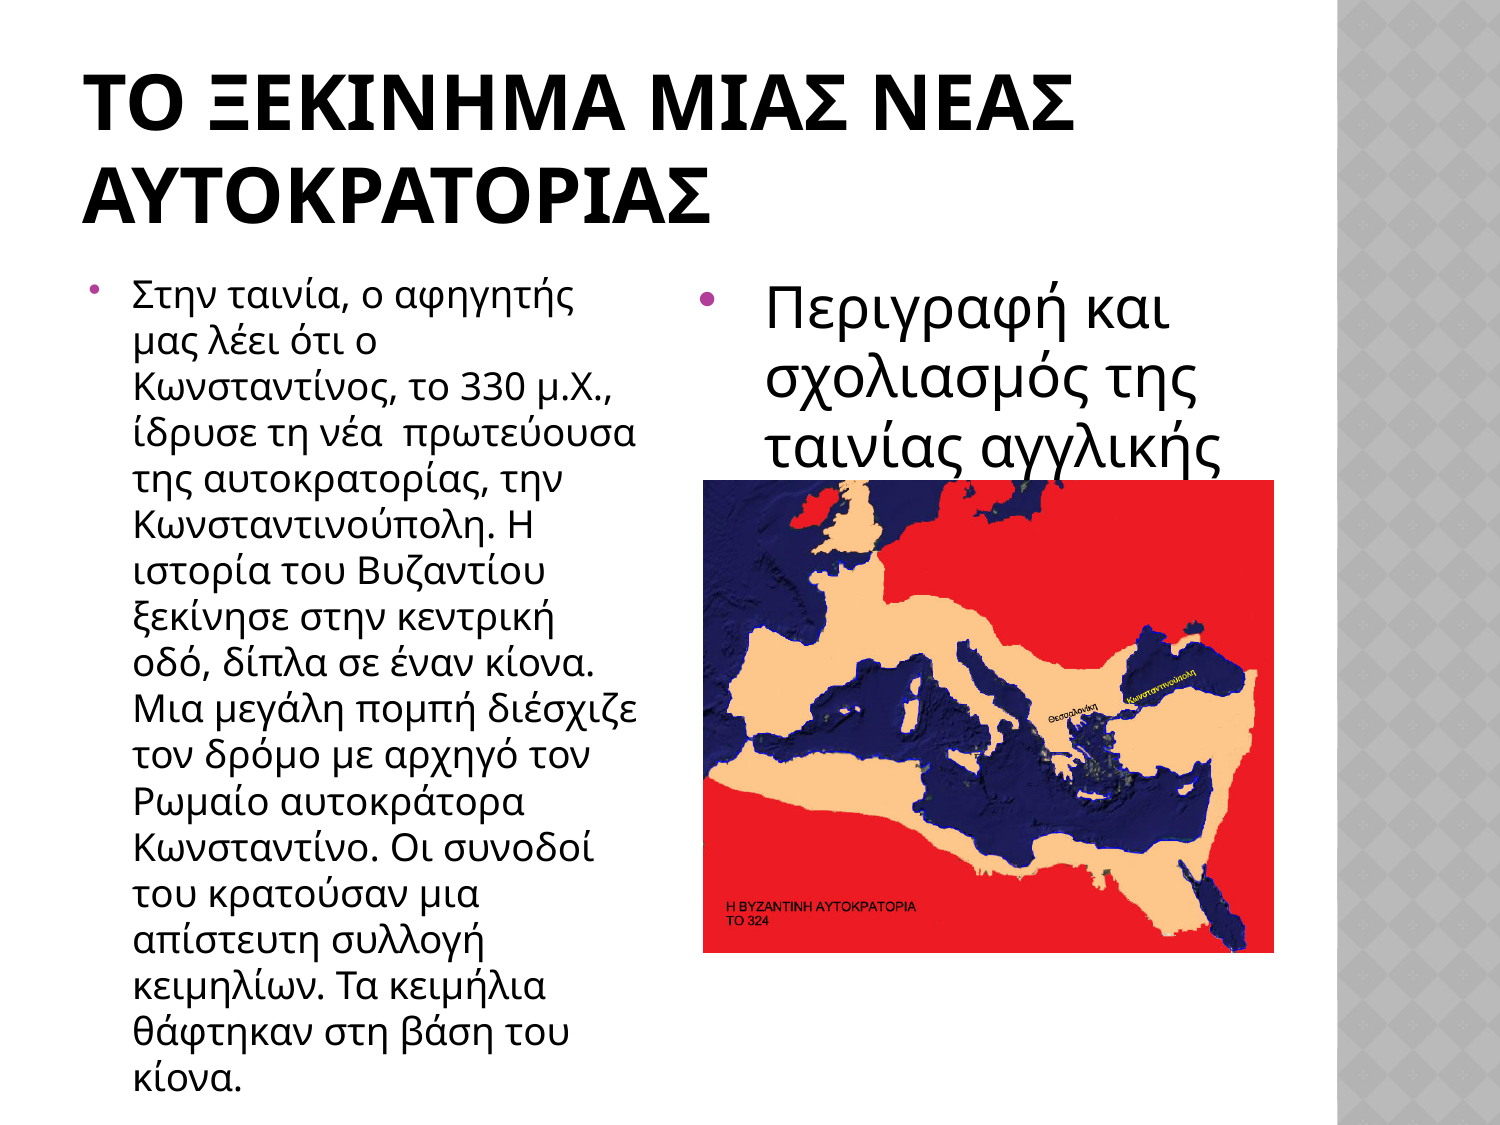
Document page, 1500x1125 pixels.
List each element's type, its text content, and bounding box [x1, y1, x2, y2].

list Στην ταινία, ο αφηγητής μας λέει ότι ο Κωνσταντίνος, το 330 μ.Χ., ίδρυσε τη νέα πρωτεύουσα της αυτοκρατορίας, την Κωνσταντινούπολη. Η ιστορία του Βυζαντίου ξεκίνησε στην κεντρική οδό, δίπλα σε έναν κίονα. Μια μεγάλη πομπή διέσχιζε τον δρόμο με αρχηγό τον Ρωμαίο αυτοκράτορα Κωνσταντίνο. Οι συνοδοί του κρατούσαν μια απίστευτη συλλογή κειμηλίων. Τα κειμήλια θάφτηκαν στη βάση του κίονα. [75, 262, 653, 1125]
list Περιγραφή και σχολιασμός της ταινίας αγγλικής παραγωγής “The lost empire” [685, 262, 1263, 1005]
title Το ξεκινημα μιασ νεασ αυτοκρατοριασ [75, 52, 1263, 240]
picture [702, 480, 1275, 954]
